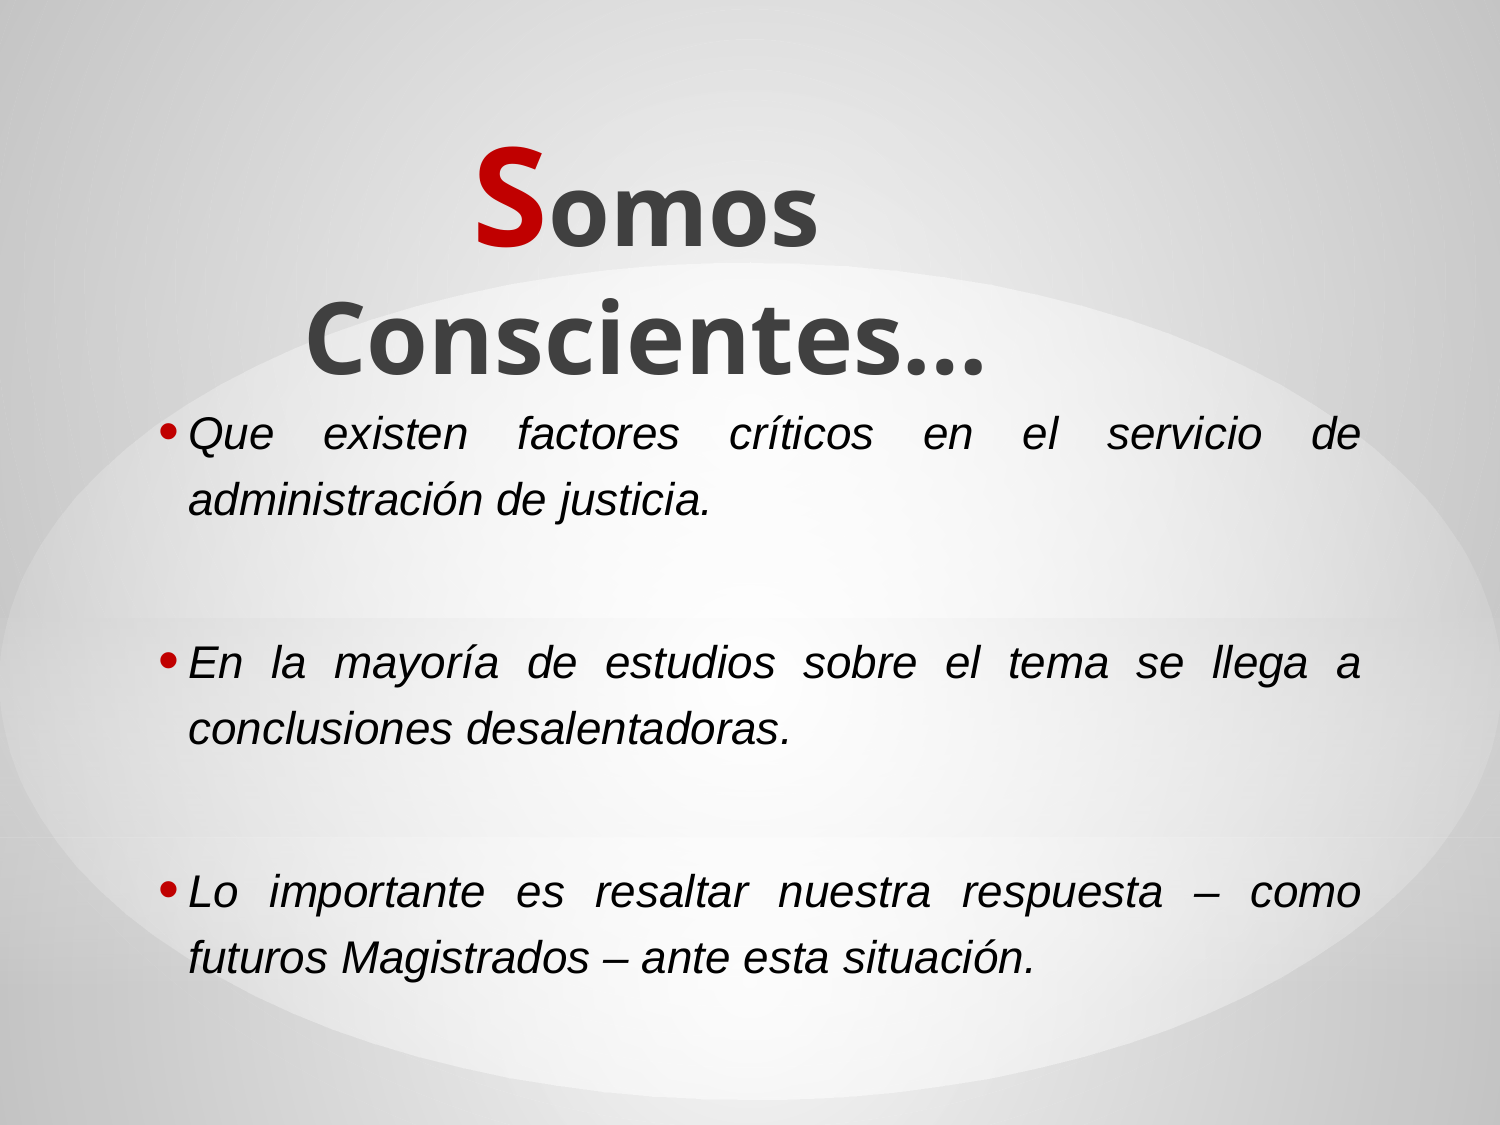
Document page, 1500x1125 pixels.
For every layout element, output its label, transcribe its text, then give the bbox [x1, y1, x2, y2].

text_box Somos Conscientes… [112, 101, 1181, 290]
list Que existen factores críticos en el servicio de administración de justicia. En la mayoría de estudios sobre el tema se llega a conclusiones desalentadoras. Lo importante es resaltar nuestra respuesta – como futuros Magistrados – ante esta situación. [135, 385, 1379, 1100]
